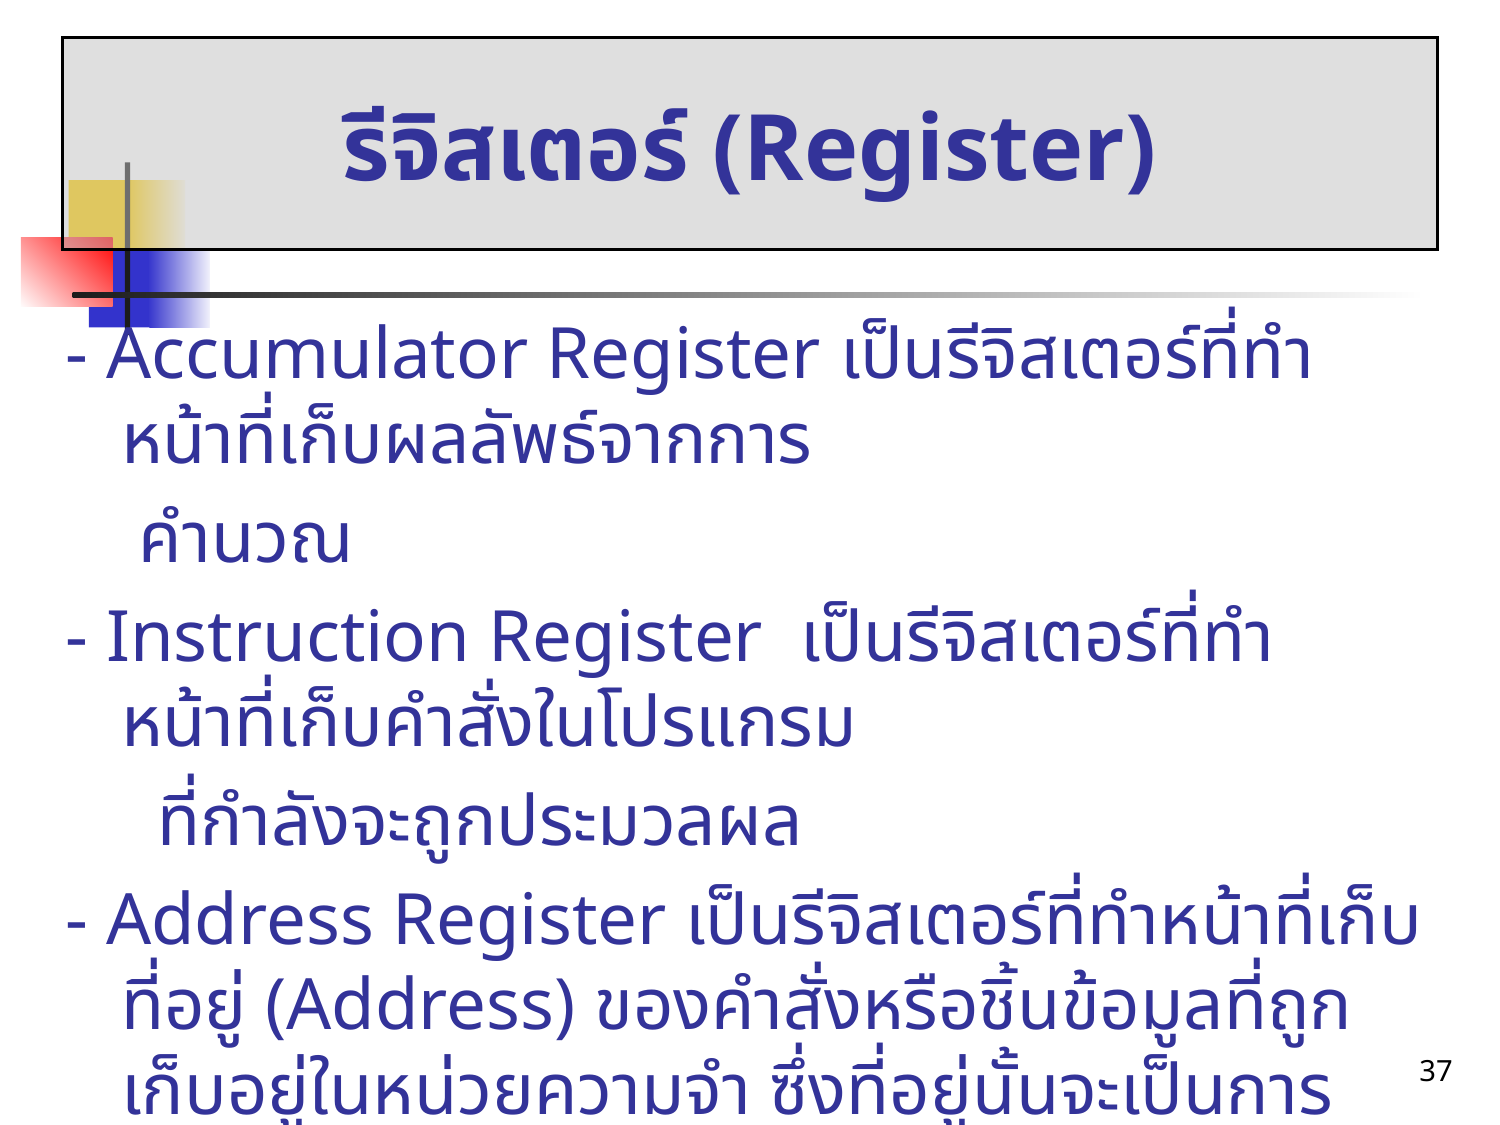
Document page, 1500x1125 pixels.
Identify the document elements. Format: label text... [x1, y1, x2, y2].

list - Accumulator Register เป็นรีจิสเตอร์ที่ทำหน้าที่เก็บผลลัพธ์จากการ คำนวณ - Instruction Register เป็นรีจิสเตอร์ที่ทำหน้าที่เก็บคำสั่งในโปรแกรม ที่กำลังจะถูกประมวลผล - Address Register เป็นรีจิสเตอร์ที่ทำหน้าที่เก็บที่อยู่ (Address) ของคำสั่งหรือชิ้นข้อมูลที่ถูกเก็บอยู่ในหน่วยความจำ ซึ่งที่อยู่นั้นจะเป็นการระบุว่าคำสั่งหรือข้อมูลนั้นถูกเก็บอยู่ที่ตำแหน่งใดในหน่วย ความจำ [49, 299, 1438, 1038]
slide_number 37 [1154, 1023, 1468, 1100]
text_box รีจิสเตอร์ (Register) [62, 37, 1438, 250]
